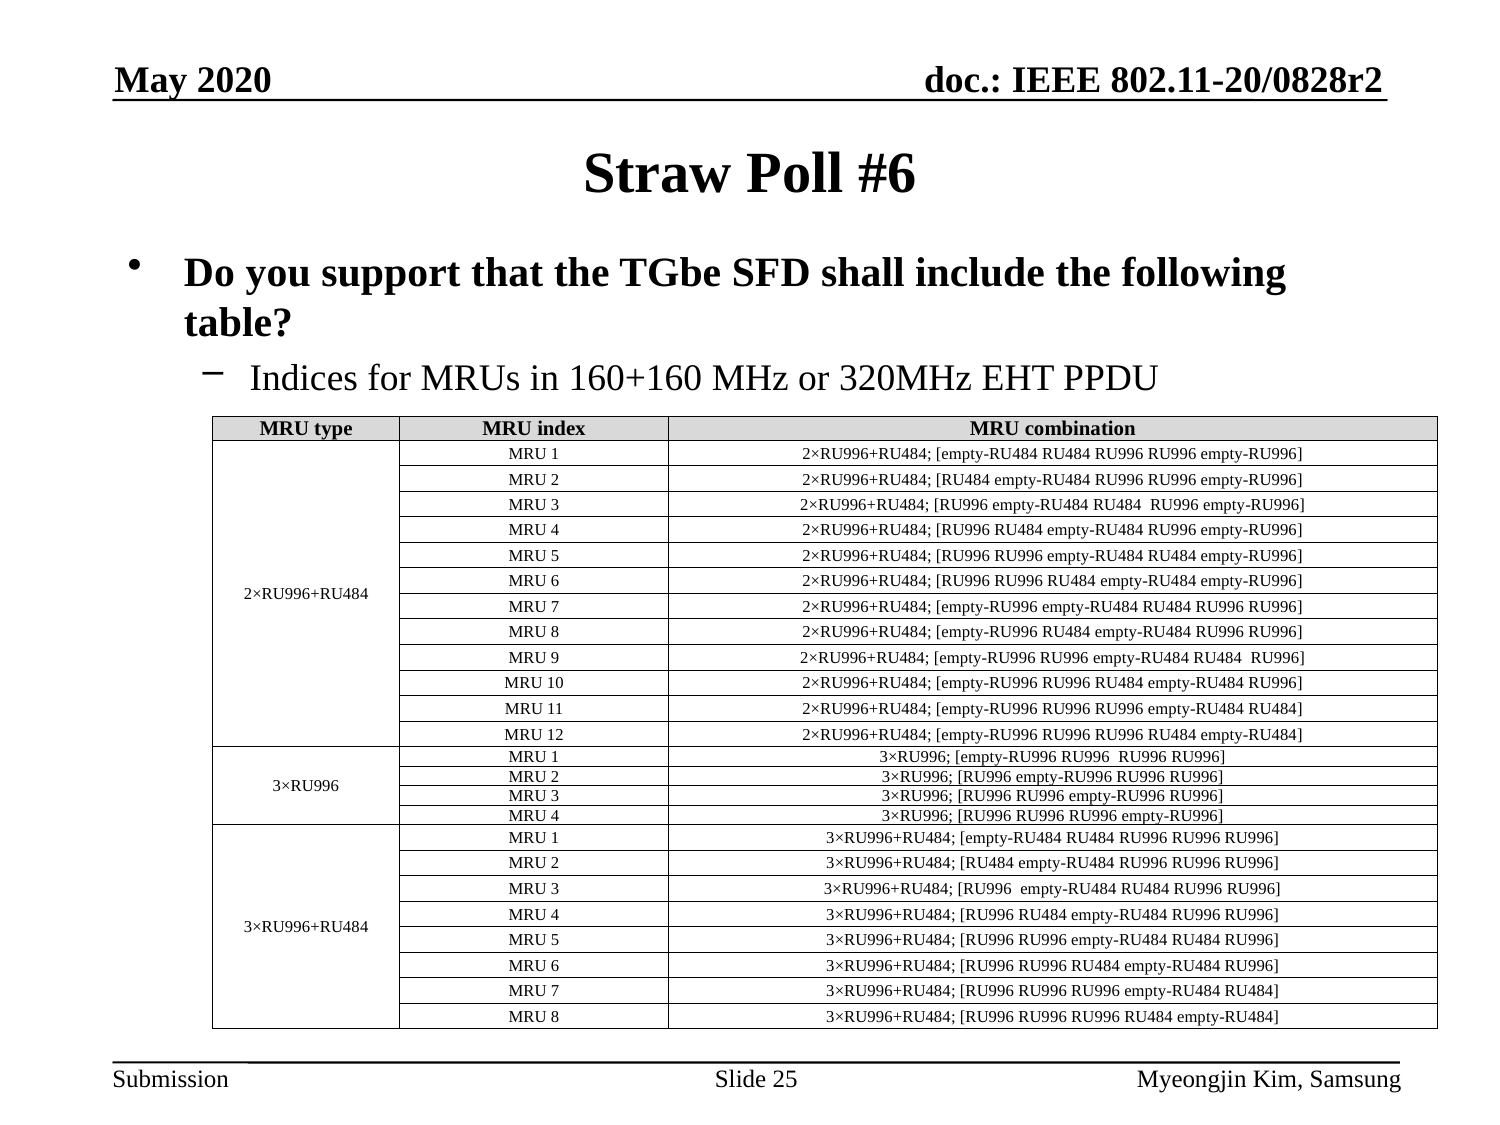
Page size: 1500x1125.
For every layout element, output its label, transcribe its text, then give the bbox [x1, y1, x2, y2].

table_cell 2×RU996+RU484; [empty-RU996 RU996 RU484 empty-RU484 RU996] [669, 671, 1437, 695]
table_cell 2×RU996+RU484; [RU484 empty-RU484 RU996 RU996 empty-RU996] [669, 466, 1437, 491]
table_cell 2×RU996+RU484; [RU996 RU996 empty-RU484 RU484 empty-RU996] [669, 543, 1437, 567]
table_cell MRU 6 [400, 568, 668, 593]
table_cell 3×RU996+RU484; [RU996 RU996 RU996 RU484 empty-RU484] [669, 1004, 1437, 1028]
table_cell 2×RU996+RU484; [empty-RU996 RU996 RU996 empty-RU484 RU484] [669, 696, 1437, 721]
table_cell MRU 4 [400, 902, 668, 926]
table_cell 3×RU996+RU484; [RU996 RU484 empty-RU484 RU996 RU996] [669, 902, 1437, 926]
table_cell MRU 6 [400, 953, 668, 977]
table_cell MRU 3 [400, 492, 668, 516]
table_cell MRU 7 [400, 594, 668, 618]
table_cell MRU 11 [400, 696, 668, 721]
table_cell 3×RU996+RU484; [RU996 RU996 empty-RU484 RU484 RU996] [669, 927, 1437, 952]
table_cell 2×RU996+RU484; [empty-RU484 RU484 RU996 RU996 empty-RU996] [669, 441, 1437, 465]
table_cell MRU 1 [400, 825, 668, 850]
title Straw Poll #6 [112, 112, 1388, 226]
table_cell MRU 7 [400, 978, 668, 1003]
table_cell MRU 8 [400, 1004, 668, 1028]
footer Myeongjin Kim, Samsung [1130, 1061, 1402, 1093]
table_cell 3×RU996+RU484; [RU484 empty-RU484 RU996 RU996 RU996] [669, 851, 1437, 875]
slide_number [114, 54, 309, 101]
table_cell 3×RU996; [empty-RU996 RU996 RU996 RU996] [669, 747, 1437, 766]
table_cell MRU 2 [400, 767, 668, 785]
table_cell MRU 4 [400, 517, 668, 542]
table_cell 2×RU996+RU484; [empty-RU996 RU484 empty-RU484 RU996 RU996] [669, 619, 1437, 644]
list Do you support that the TGbe SFD shall include the following table? Indices for MRUs in 160+160 MHz or 320MHz EHT PPDU [112, 237, 1388, 1001]
table_cell 2×RU996+RU484 [213, 441, 399, 746]
table_cell 2×RU996+RU484; [RU996 RU996 RU484 empty-RU484 empty-RU996] [669, 568, 1437, 593]
table_cell MRU 3 [400, 876, 668, 901]
table_cell 3×RU996 [213, 747, 399, 824]
table_cell 3×RU996+RU484; [empty-RU484 RU484 RU996 RU996 RU996] [669, 825, 1437, 850]
table_cell MRU 2 [400, 851, 668, 875]
table_cell 3×RU996; [RU996 empty-RU996 RU996 RU996] [669, 767, 1437, 785]
table_cell MRU 10 [400, 671, 668, 695]
table_header MRU index [400, 417, 668, 440]
table_cell 3×RU996+RU484; [RU996 RU996 RU484 empty-RU484 RU996] [669, 953, 1437, 977]
table_cell 2×RU996+RU484; [empty-RU996 empty-RU484 RU484 RU996 RU996] [669, 594, 1437, 618]
table_cell 3×RU996; [RU996 RU996 empty-RU996 RU996] [669, 786, 1437, 805]
table_cell 3×RU996+RU484 [213, 825, 399, 1028]
table_cell MRU 5 [400, 543, 668, 567]
table_cell MRU 1 [400, 747, 668, 766]
table_cell 2×RU996+RU484; [empty-RU996 RU996 RU996 RU484 empty-RU484] [669, 722, 1437, 746]
slide_number Slide 25 [712, 1061, 800, 1093]
table_cell 3×RU996+RU484; [RU996 empty-RU484 RU484 RU996 RU996] [669, 876, 1437, 901]
table_cell 2×RU996+RU484; [empty-RU996 RU996 empty-RU484 RU484 RU996] [669, 645, 1437, 670]
table_header MRU type [213, 417, 399, 440]
table_cell MRU 1 [400, 441, 668, 465]
table_cell 3×RU996; [RU996 RU996 RU996 empty-RU996] [669, 806, 1437, 824]
table_header MRU combination [669, 417, 1437, 440]
table_cell 3×RU996+RU484; [RU996 RU996 RU996 empty-RU484 RU484] [669, 978, 1437, 1003]
table_cell 2×RU996+RU484; [RU996 RU484 empty-RU484 RU996 empty-RU996] [669, 517, 1437, 542]
table_cell MRU 12 [400, 722, 668, 746]
table_cell MRU 5 [400, 927, 668, 952]
table_cell MRU 4 [400, 806, 668, 824]
table_cell MRU 9 [400, 645, 668, 670]
table_cell MRU 2 [400, 466, 668, 491]
table_cell MRU 3 [400, 786, 668, 805]
table_cell MRU 8 [400, 619, 668, 644]
table_cell 2×RU996+RU484; [RU996 empty-RU484 RU484 RU996 empty-RU996] [669, 492, 1437, 516]
